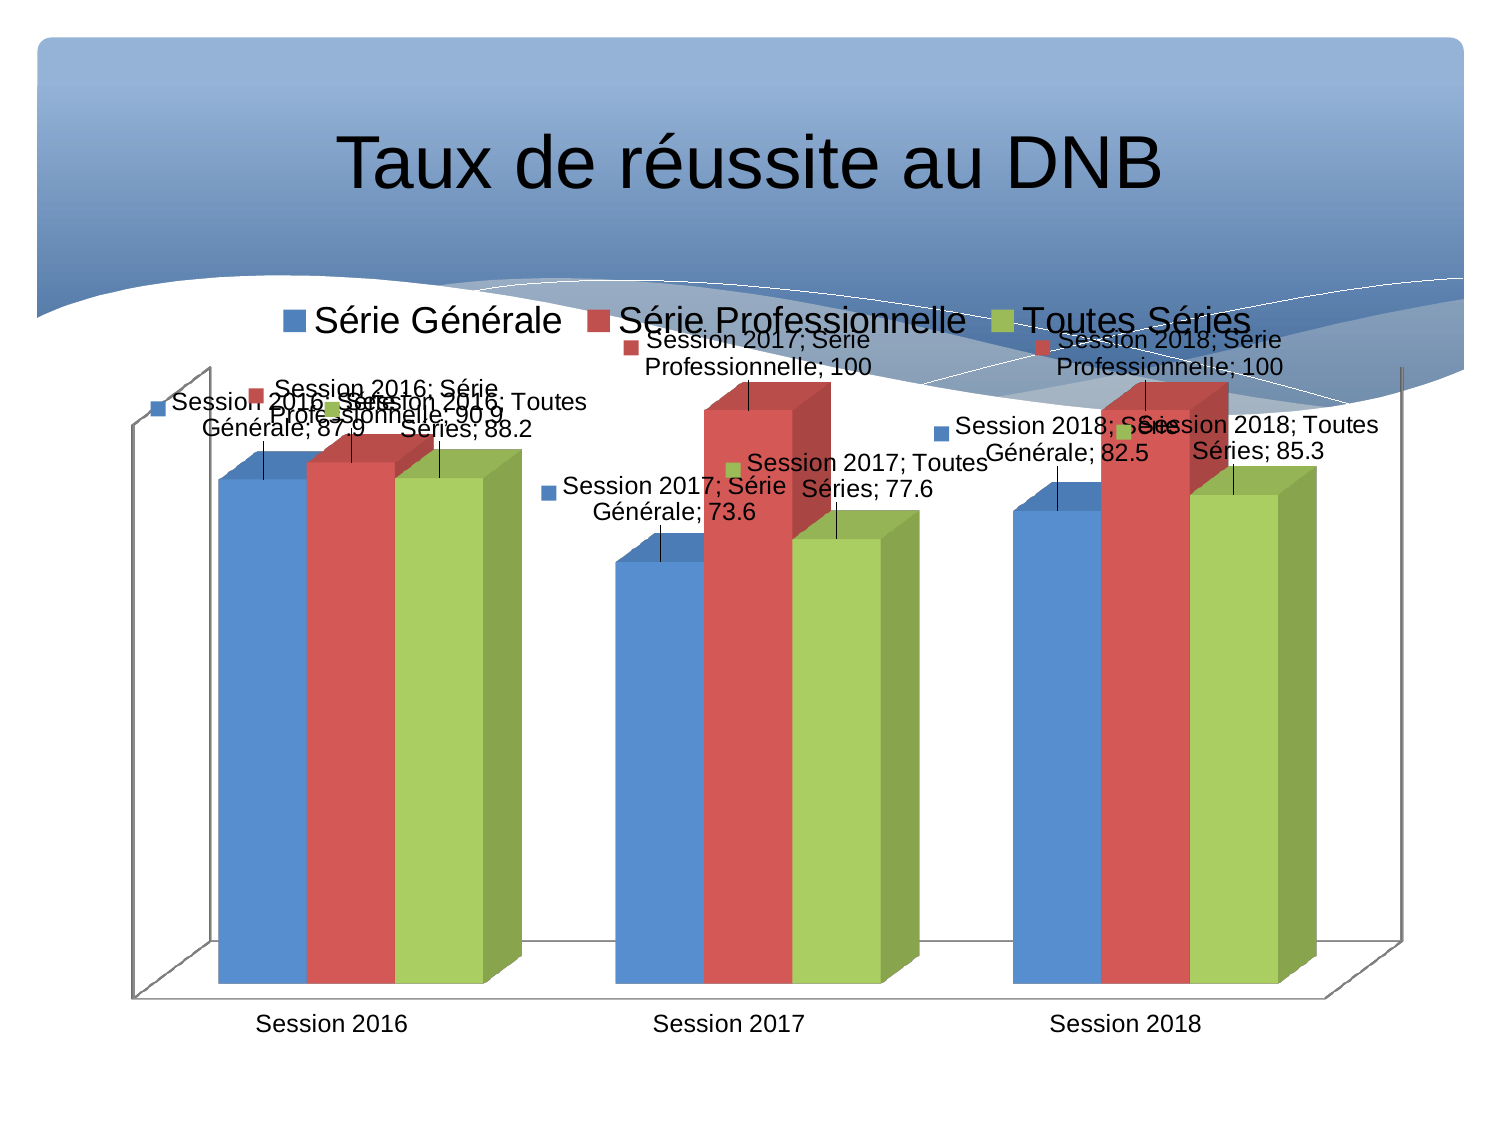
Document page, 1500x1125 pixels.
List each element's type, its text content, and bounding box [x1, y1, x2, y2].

title Taux de réussite au DNB [75, 55, 1425, 261]
chart [105, 280, 1430, 1055]
